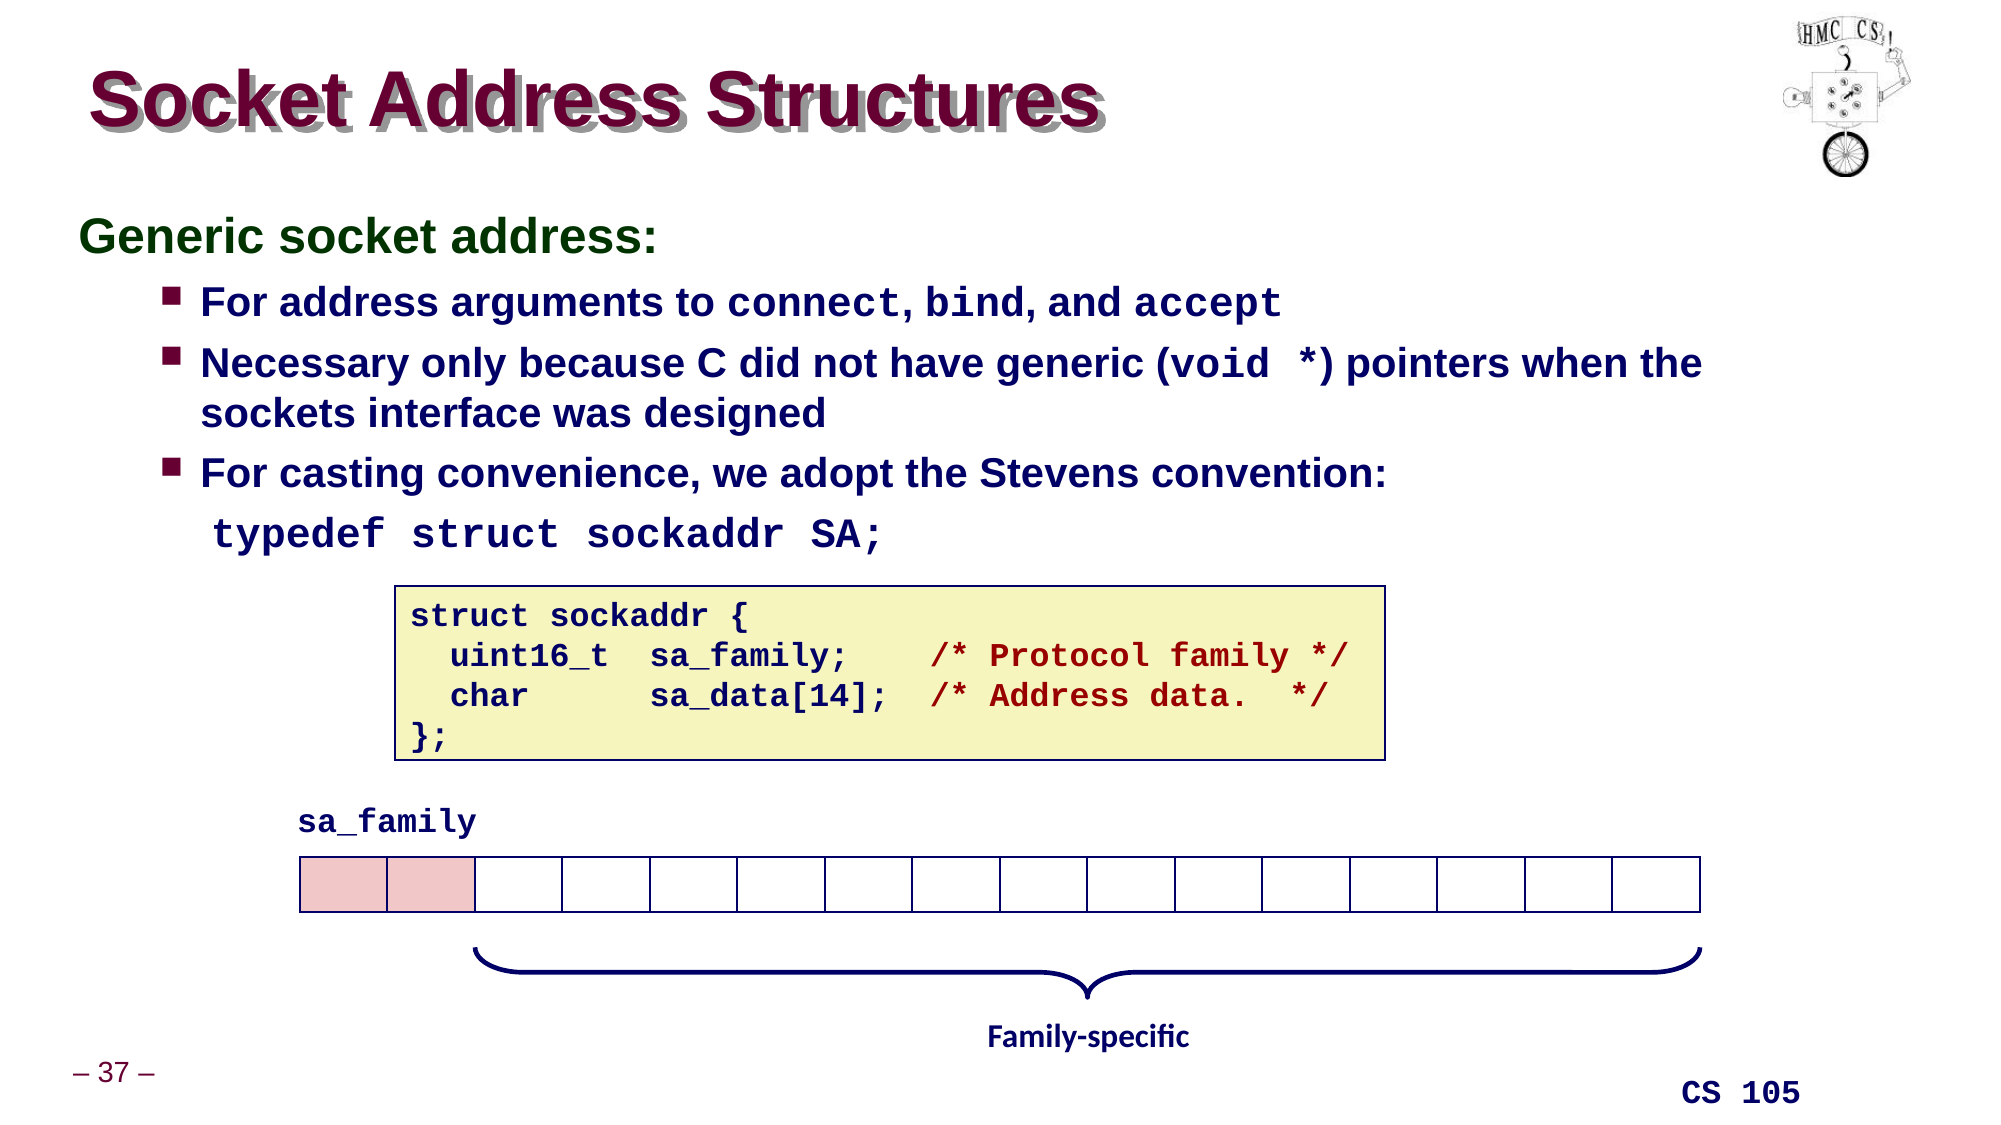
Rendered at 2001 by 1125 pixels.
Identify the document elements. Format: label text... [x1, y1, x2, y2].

text_box sa_family [282, 792, 492, 847]
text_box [299, 856, 1701, 913]
picture [1783, 12, 1911, 177]
title Socket Address Structures [88, 40, 1650, 163]
text_box struct sockaddr { uint16_t sa_family; /* Protocol family */ char sa_data[14]; /* Address data. */ }; [395, 585, 1385, 761]
text_box [475, 947, 1701, 998]
text_box Family-specific [972, 1006, 1205, 1062]
list Generic socket address: For address arguments to connect, bind, and accept Necessary only because C did not have generic (void *) pointers when the sockets interface was designed For casting convenience, we adopt the Stevens convention: typedef struct sockaddr SA; [63, 200, 1881, 1058]
